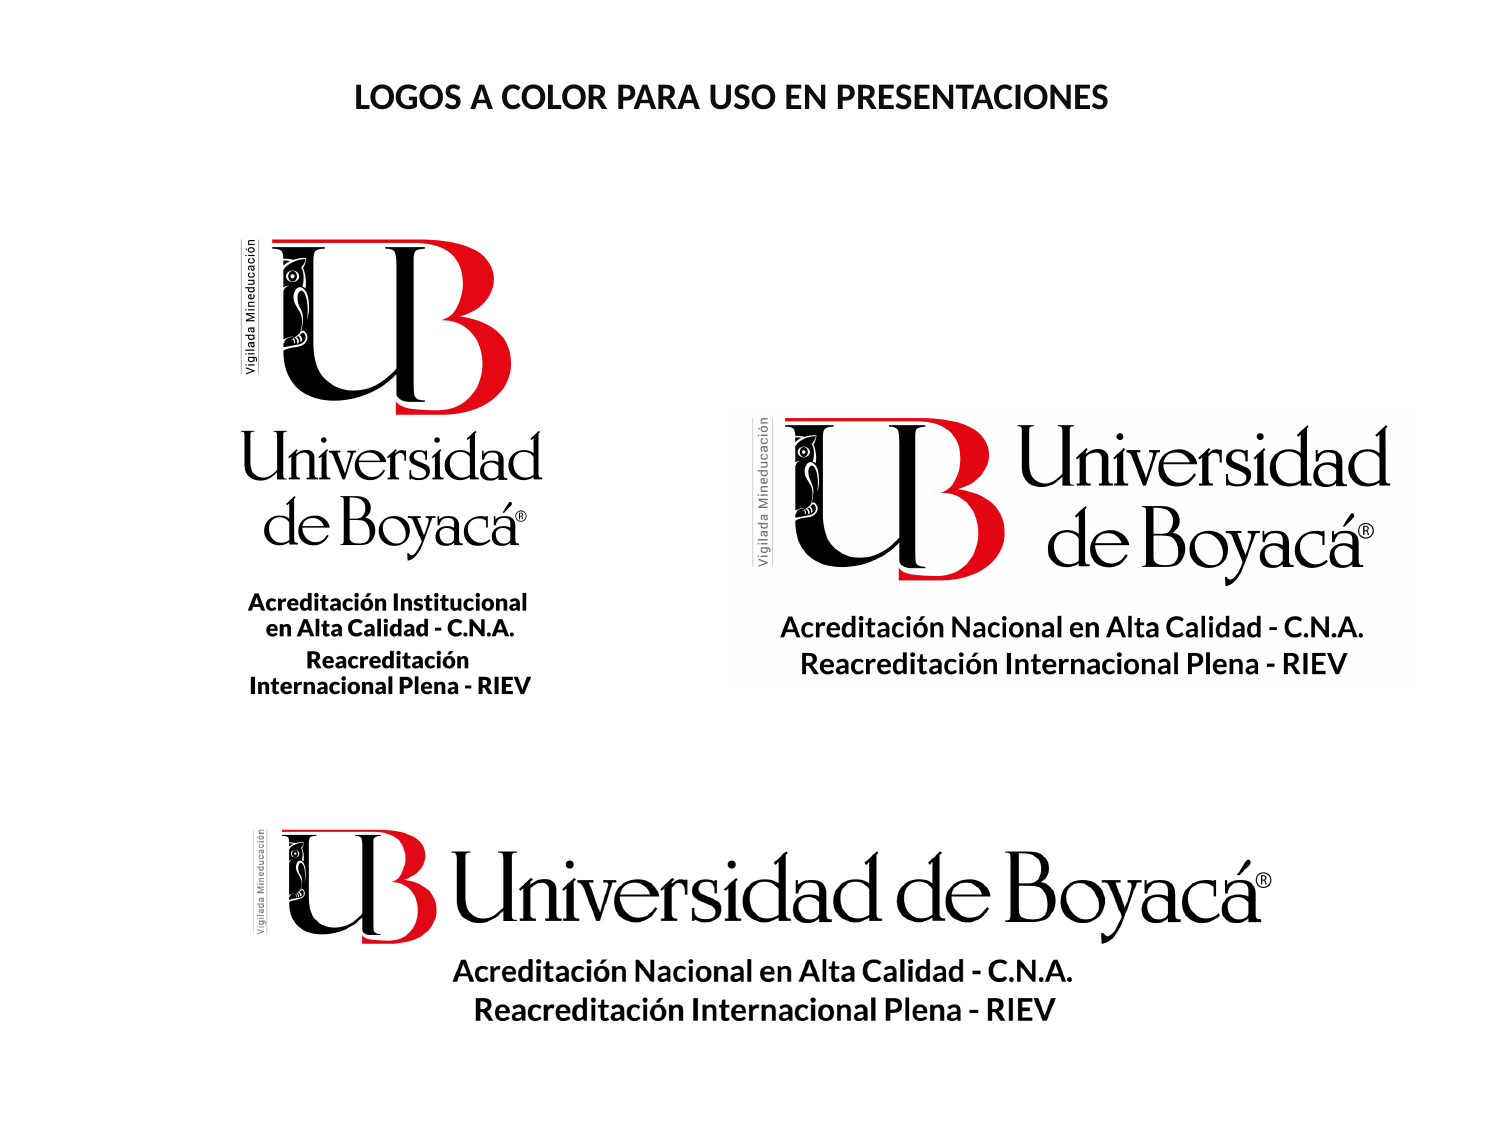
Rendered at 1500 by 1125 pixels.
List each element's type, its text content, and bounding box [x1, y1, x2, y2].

text_box LOGOS A COLOR PARA USO EN PRESENTACIONES [339, 64, 1125, 125]
picture [723, 406, 1419, 686]
picture [226, 217, 557, 720]
picture [226, 812, 1298, 1038]
